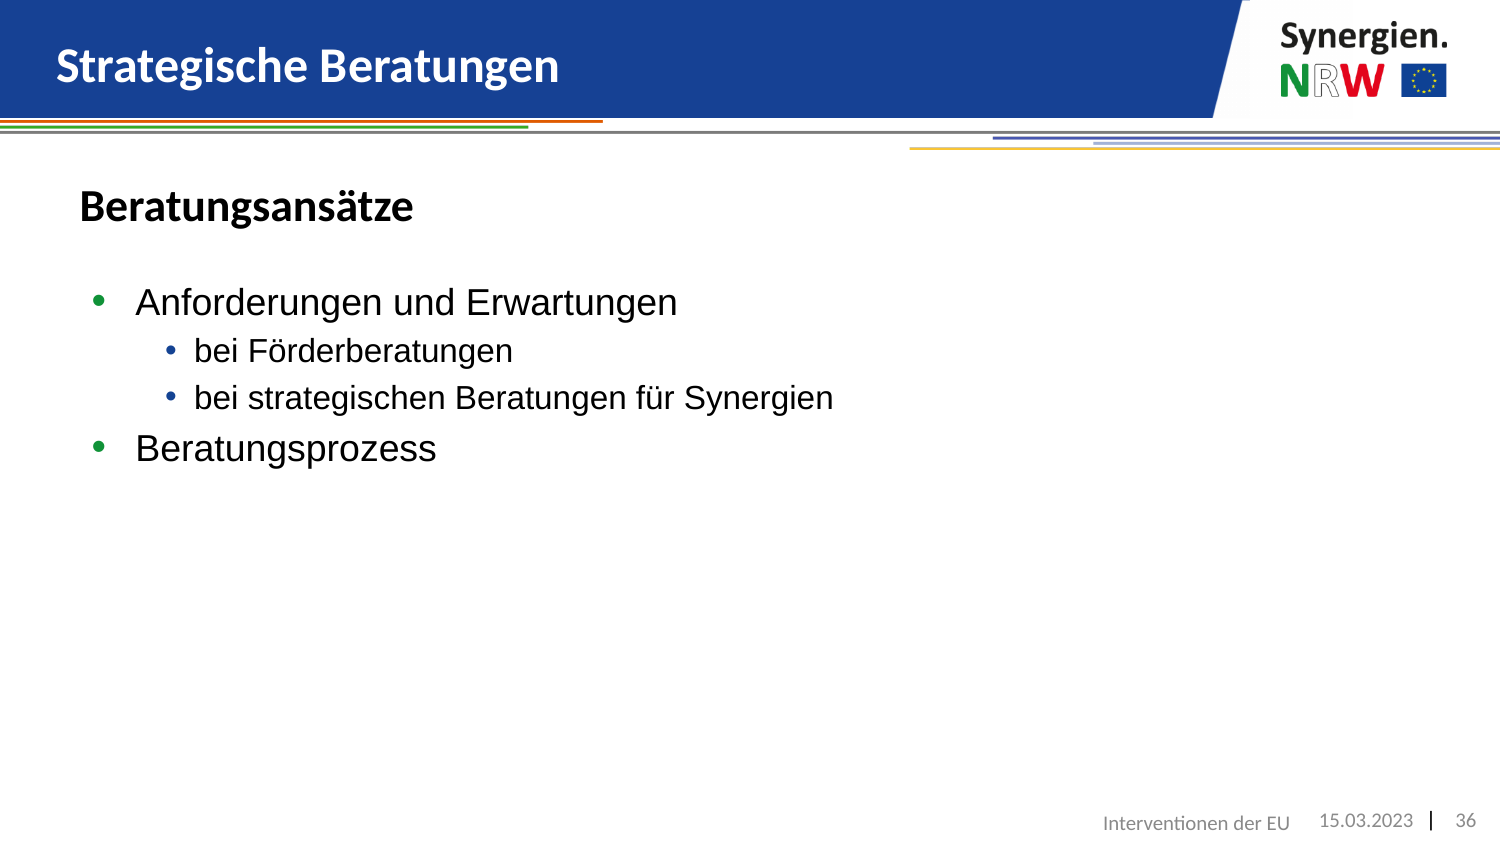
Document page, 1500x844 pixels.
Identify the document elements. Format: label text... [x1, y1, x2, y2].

title Strategische Beratungen [41, 20, 1164, 105]
picture [0, 120, 1500, 150]
footer Interventionen der EU [608, 799, 1306, 844]
picture [1213, 1, 1447, 118]
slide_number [1309, 799, 1424, 844]
list Beratungsansätze [64, 138, 1436, 269]
slide_number 36 [1435, 799, 1495, 844]
list Anforderungen und Erwartungen bei Förderberatungen bei strategischen Beratungen für Synergien Beratungsprozess [76, 270, 1444, 720]
